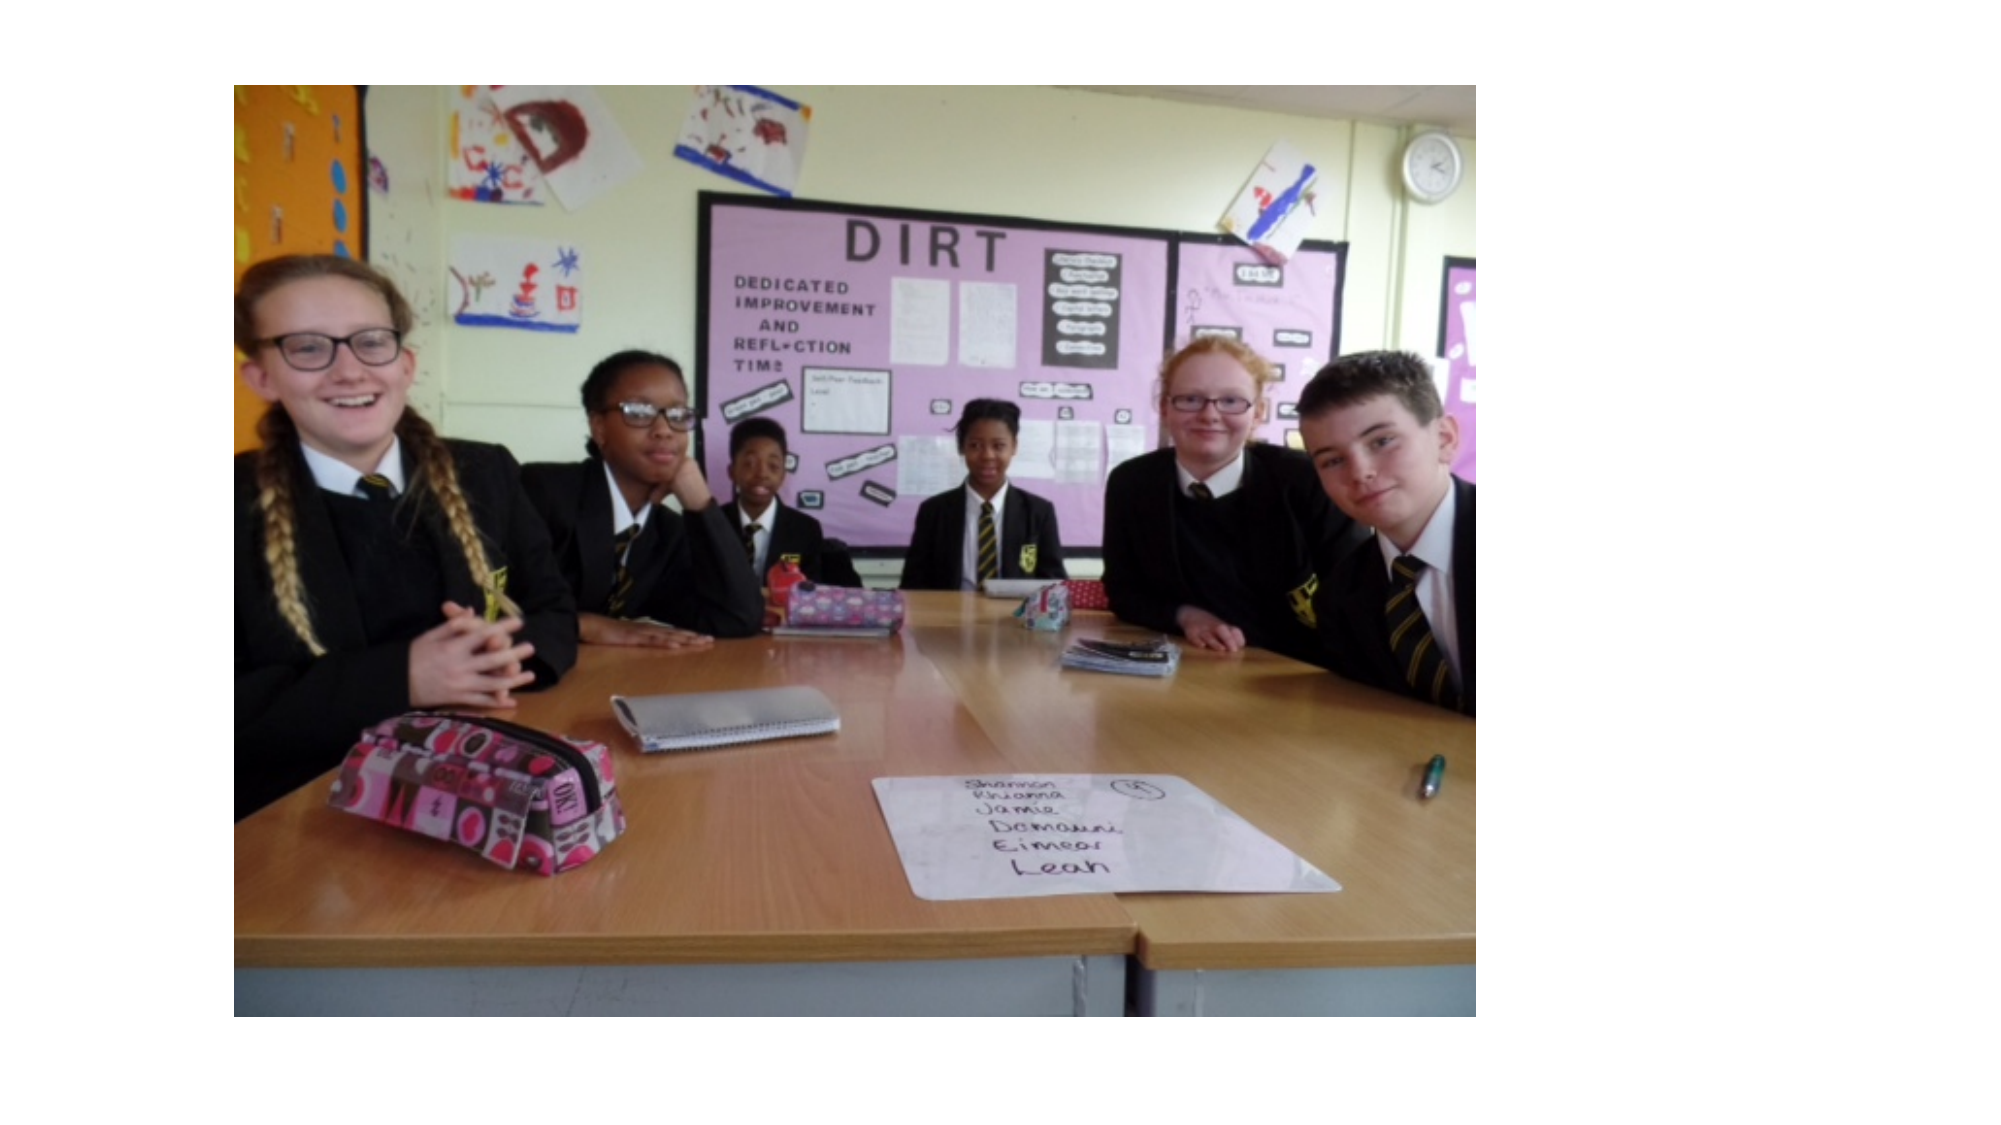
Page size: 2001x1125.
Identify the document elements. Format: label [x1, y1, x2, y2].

list [234, 85, 1476, 1017]
